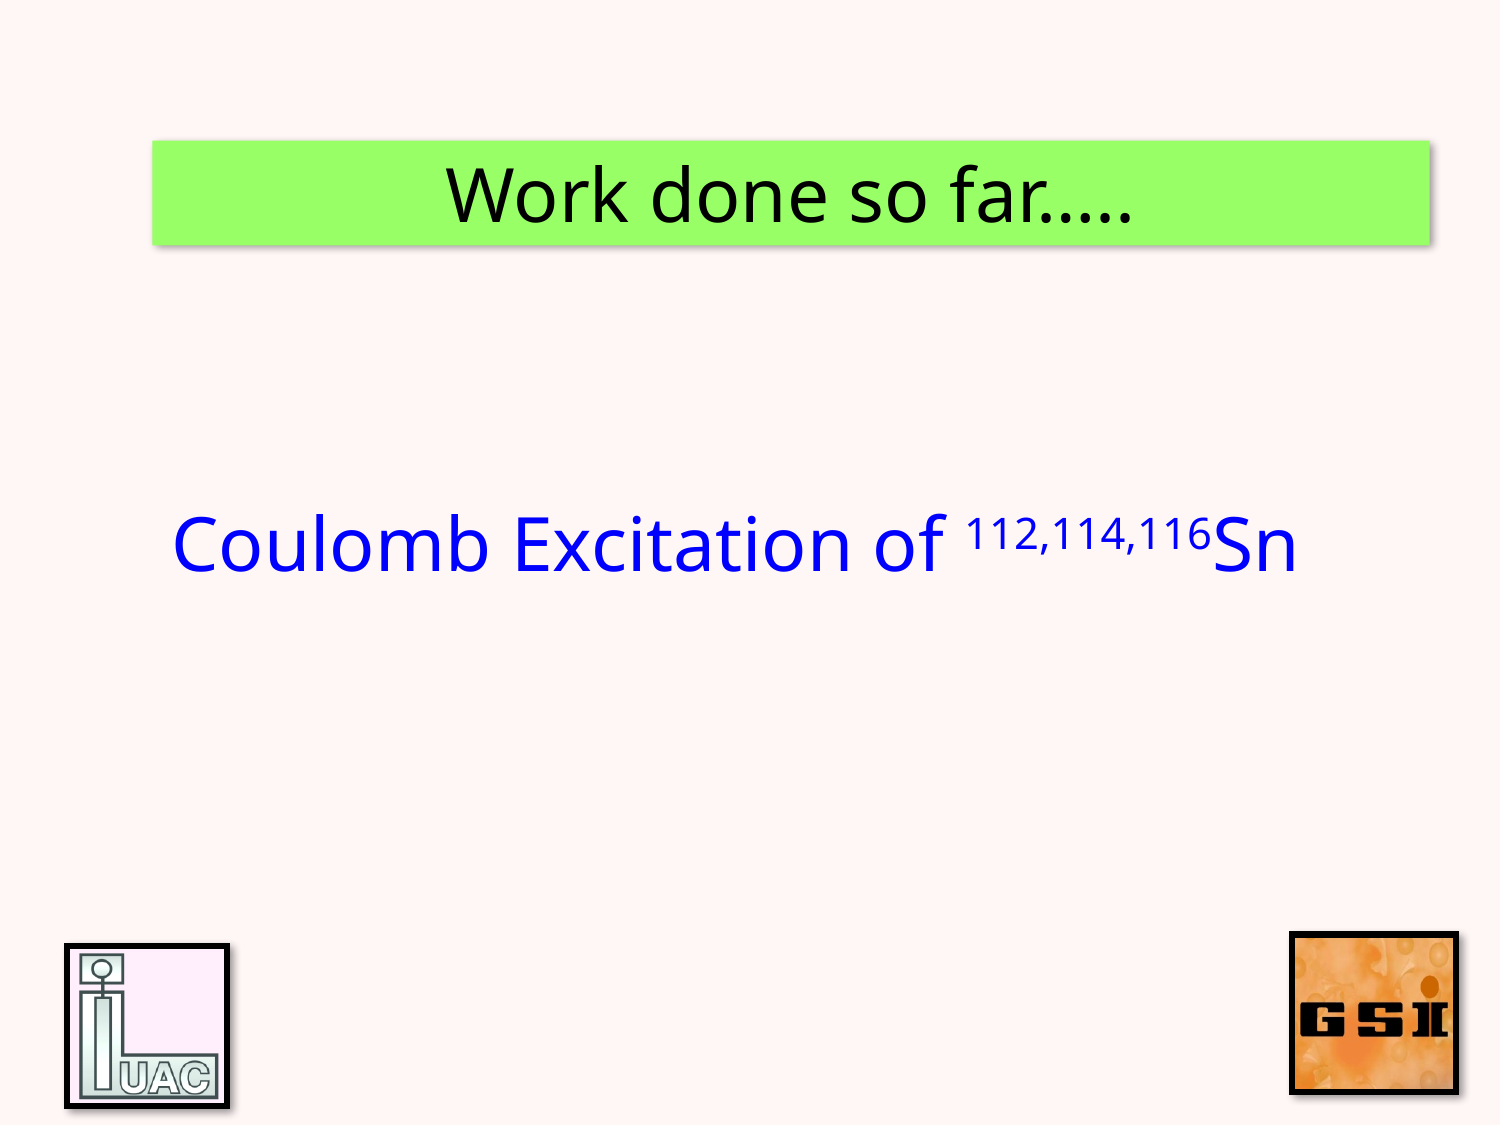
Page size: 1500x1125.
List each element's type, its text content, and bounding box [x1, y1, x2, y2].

picture [70, 948, 225, 1104]
text_box Coulomb Excitation of 112,114,116Sn [81, 281, 1465, 641]
text_box Work done so far….. [152, 140, 1430, 246]
picture [1294, 937, 1454, 1090]
